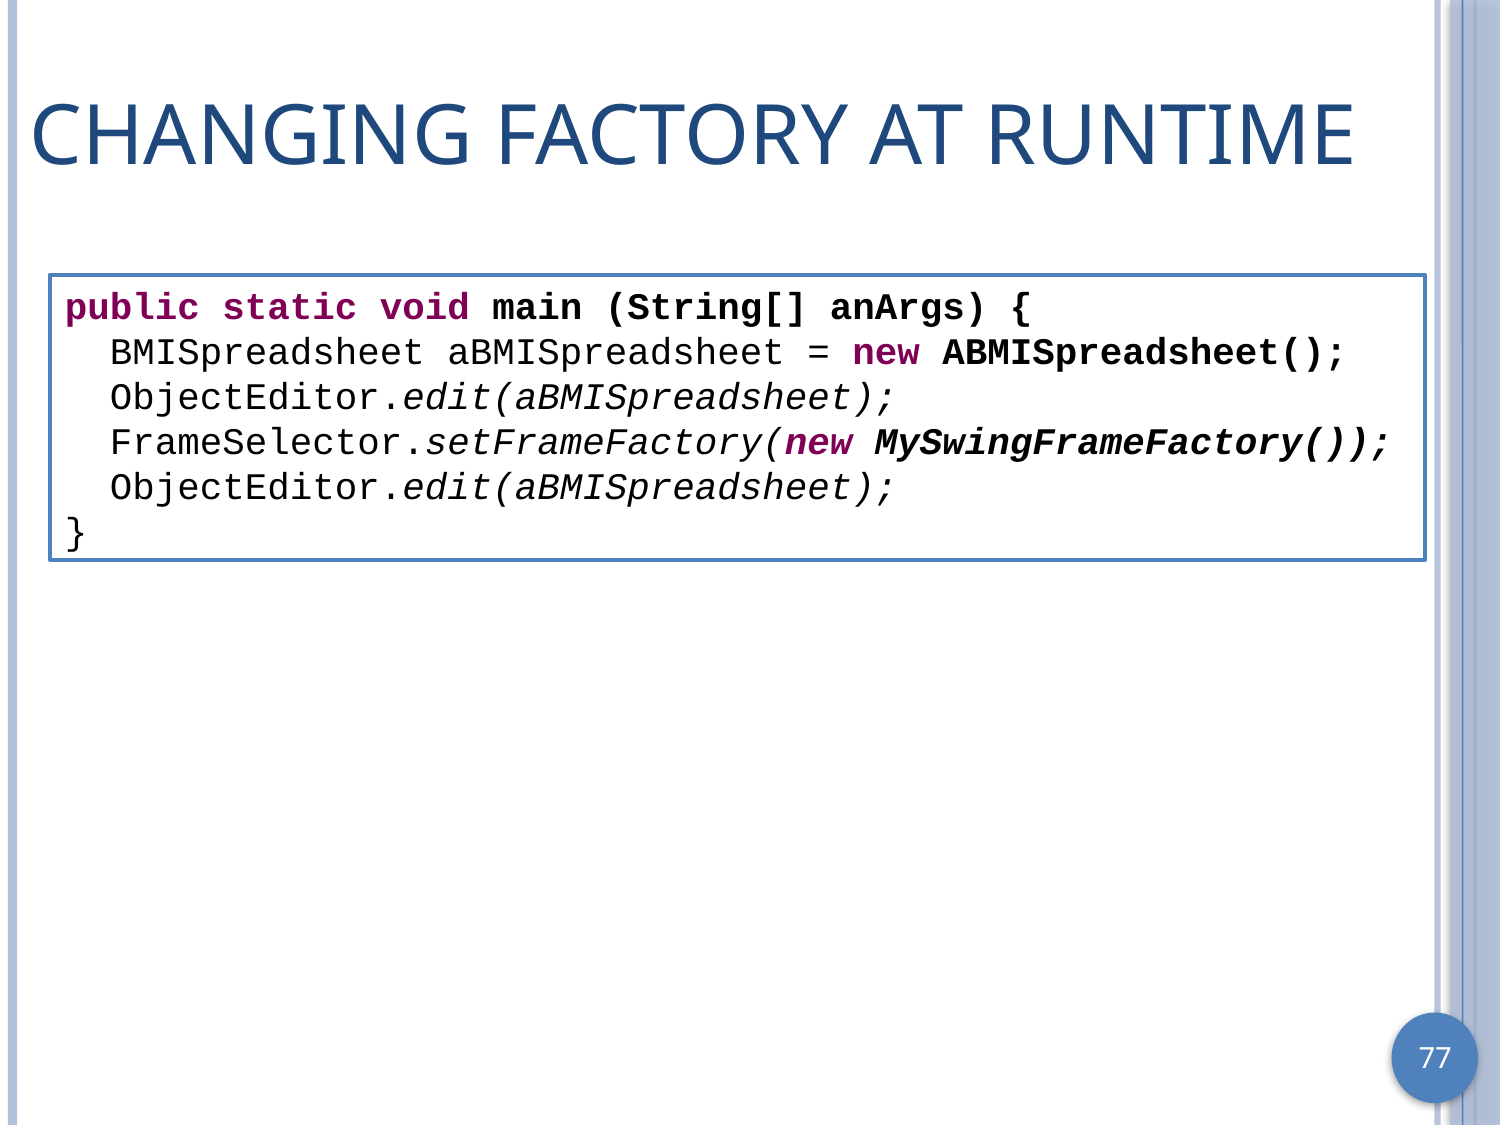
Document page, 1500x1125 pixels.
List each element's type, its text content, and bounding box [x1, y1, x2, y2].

title Changing Factory at Runtime [0, 37, 1388, 225]
text_box public static void main (String[] anArgs) { BMISpreadsheet aBMISpreadsheet = new ABMISpreadsheet(); ObjectEditor.edit(aBMISpreadsheet); FrameSelector.setFrameFactory(new MySwingFrameFactory()); ObjectEditor.edit(aBMISpreadsheet); } [48, 273, 1427, 562]
